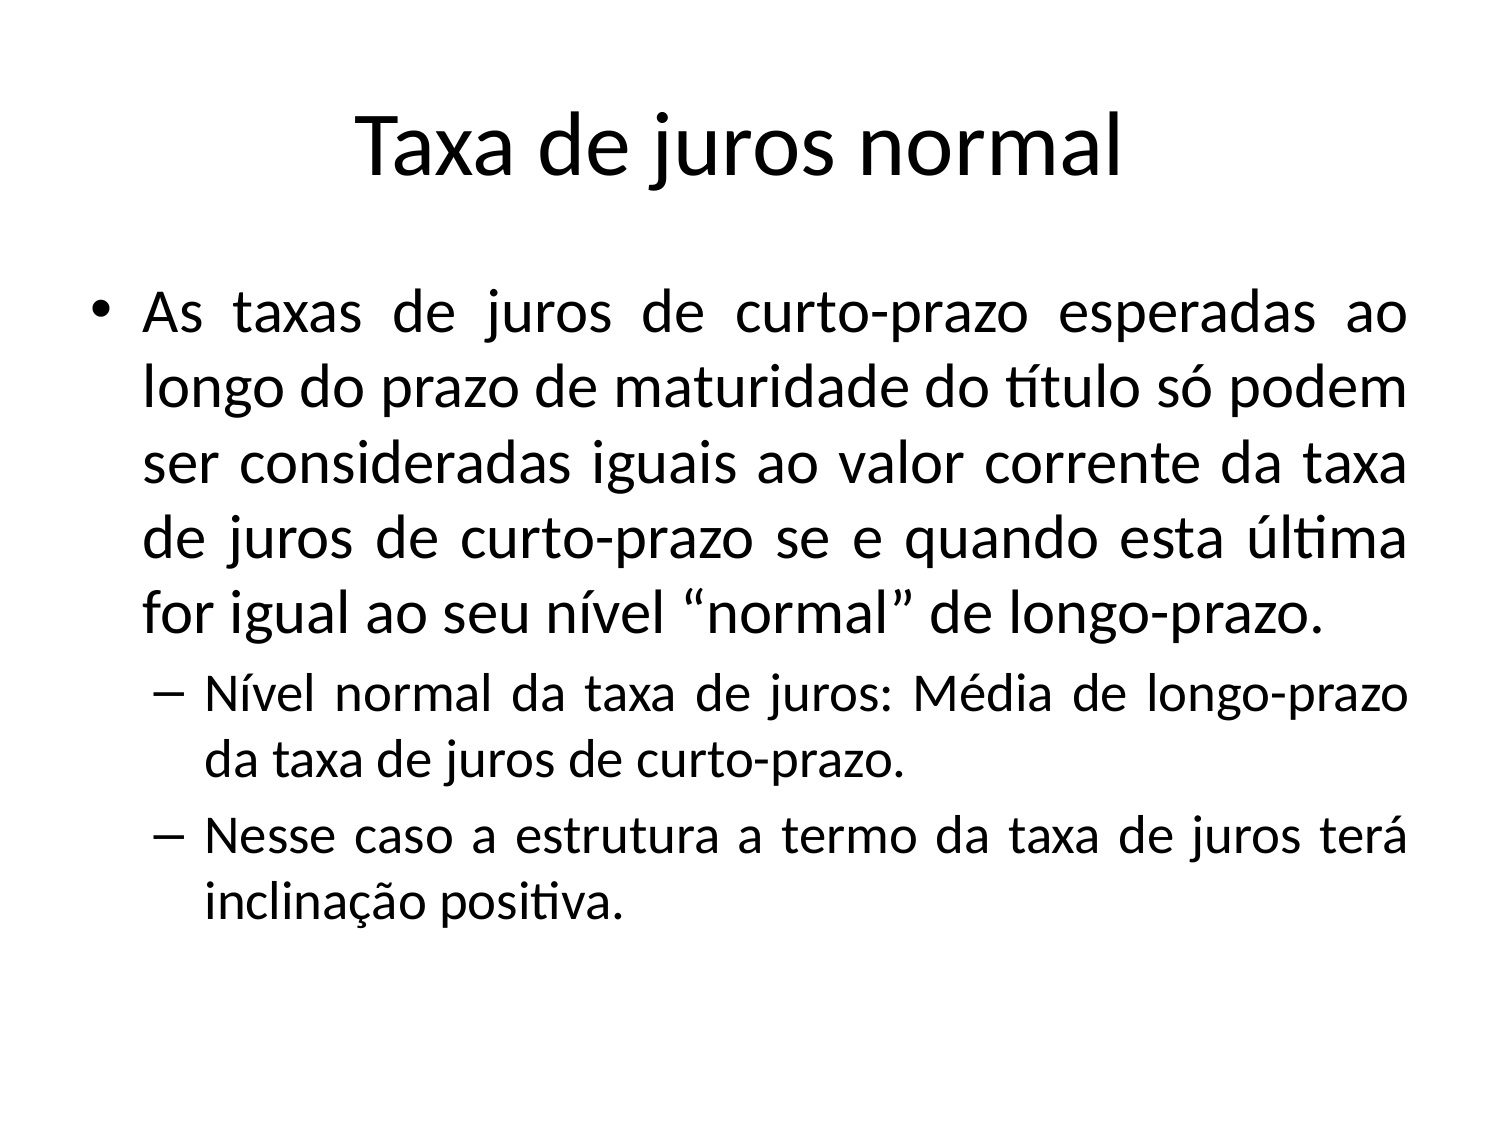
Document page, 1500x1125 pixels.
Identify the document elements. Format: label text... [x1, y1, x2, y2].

list As taxas de juros de curto-prazo esperadas ao longo do prazo de maturidade do título só podem ser consideradas iguais ao valor corrente da taxa de juros de curto-prazo se e quando esta última for igual ao seu nível “normal” de longo-prazo. Nível normal da taxa de juros: Média de longo-prazo da taxa de juros de curto-prazo. Nesse caso a estrutura a termo da taxa de juros terá inclinação positiva. [75, 262, 1425, 1005]
title Taxa de juros normal [75, 45, 1425, 233]
